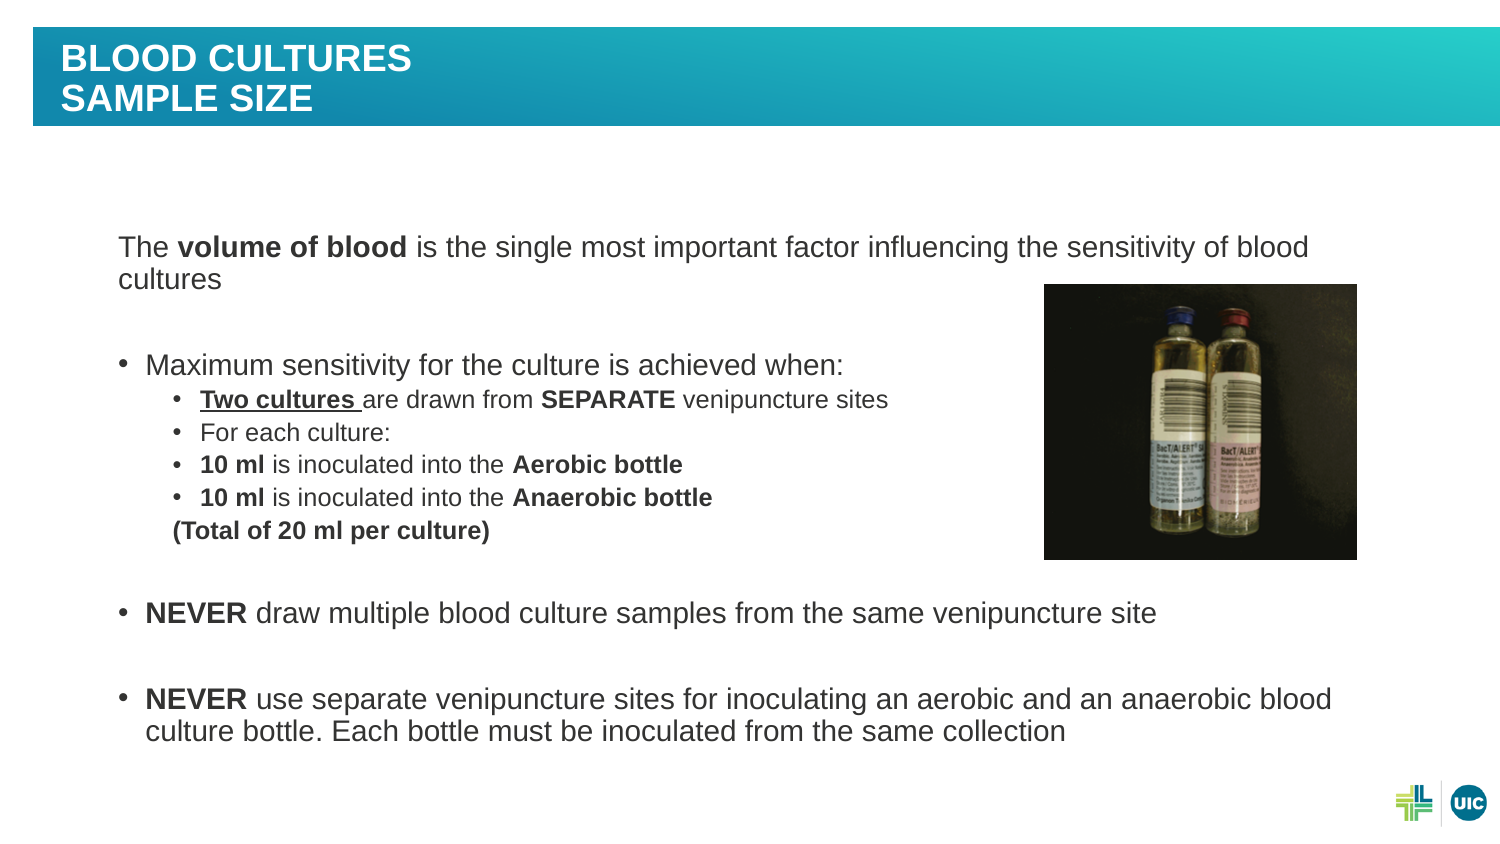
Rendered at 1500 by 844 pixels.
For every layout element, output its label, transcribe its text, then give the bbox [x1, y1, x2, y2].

picture [1044, 284, 1357, 560]
picture [1382, 764, 1500, 844]
list The volume of blood is the single most important factor influencing the sensitivity of blood cultures Maximum sensitivity for the culture is achieved when: Two cultures are drawn from SEPARATE venipuncture sites For each culture: 10 ml is inoculated into the Aerobic bottle 10 ml is inoculated into the Anaerobic bottle (Total of 20 ml per culture) NEVER draw multiple blood culture samples from the same venipuncture site NEVER use separate venipuncture sites for inoculating an aerobic and an anaerobic blood culture bottle. Each bottle must be inoculated from the same collection [103, 224, 1397, 760]
title Blood Cultures Sample size [45, 30, 1357, 128]
